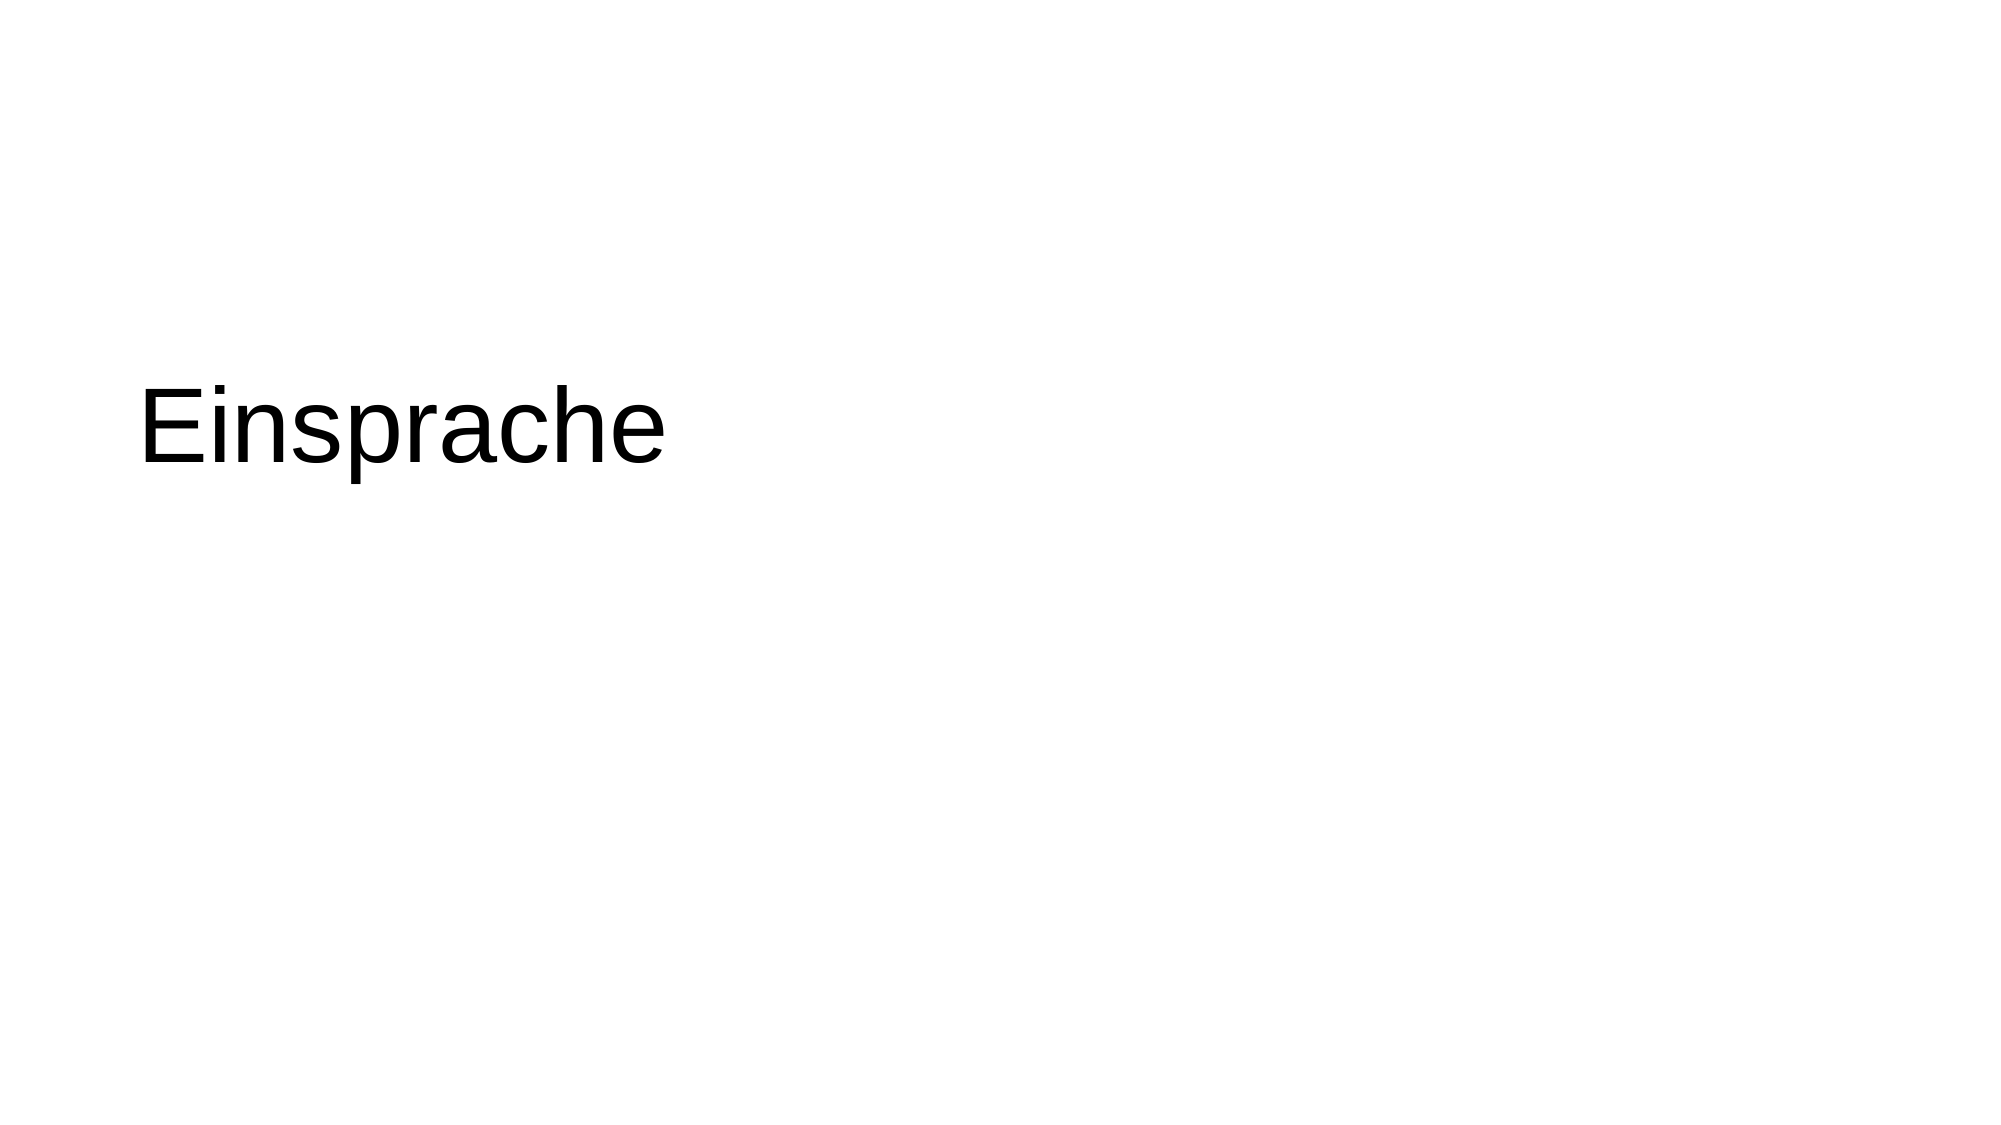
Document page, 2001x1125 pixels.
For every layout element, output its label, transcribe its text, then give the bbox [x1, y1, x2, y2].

title Einsprache [137, 349, 1940, 740]
